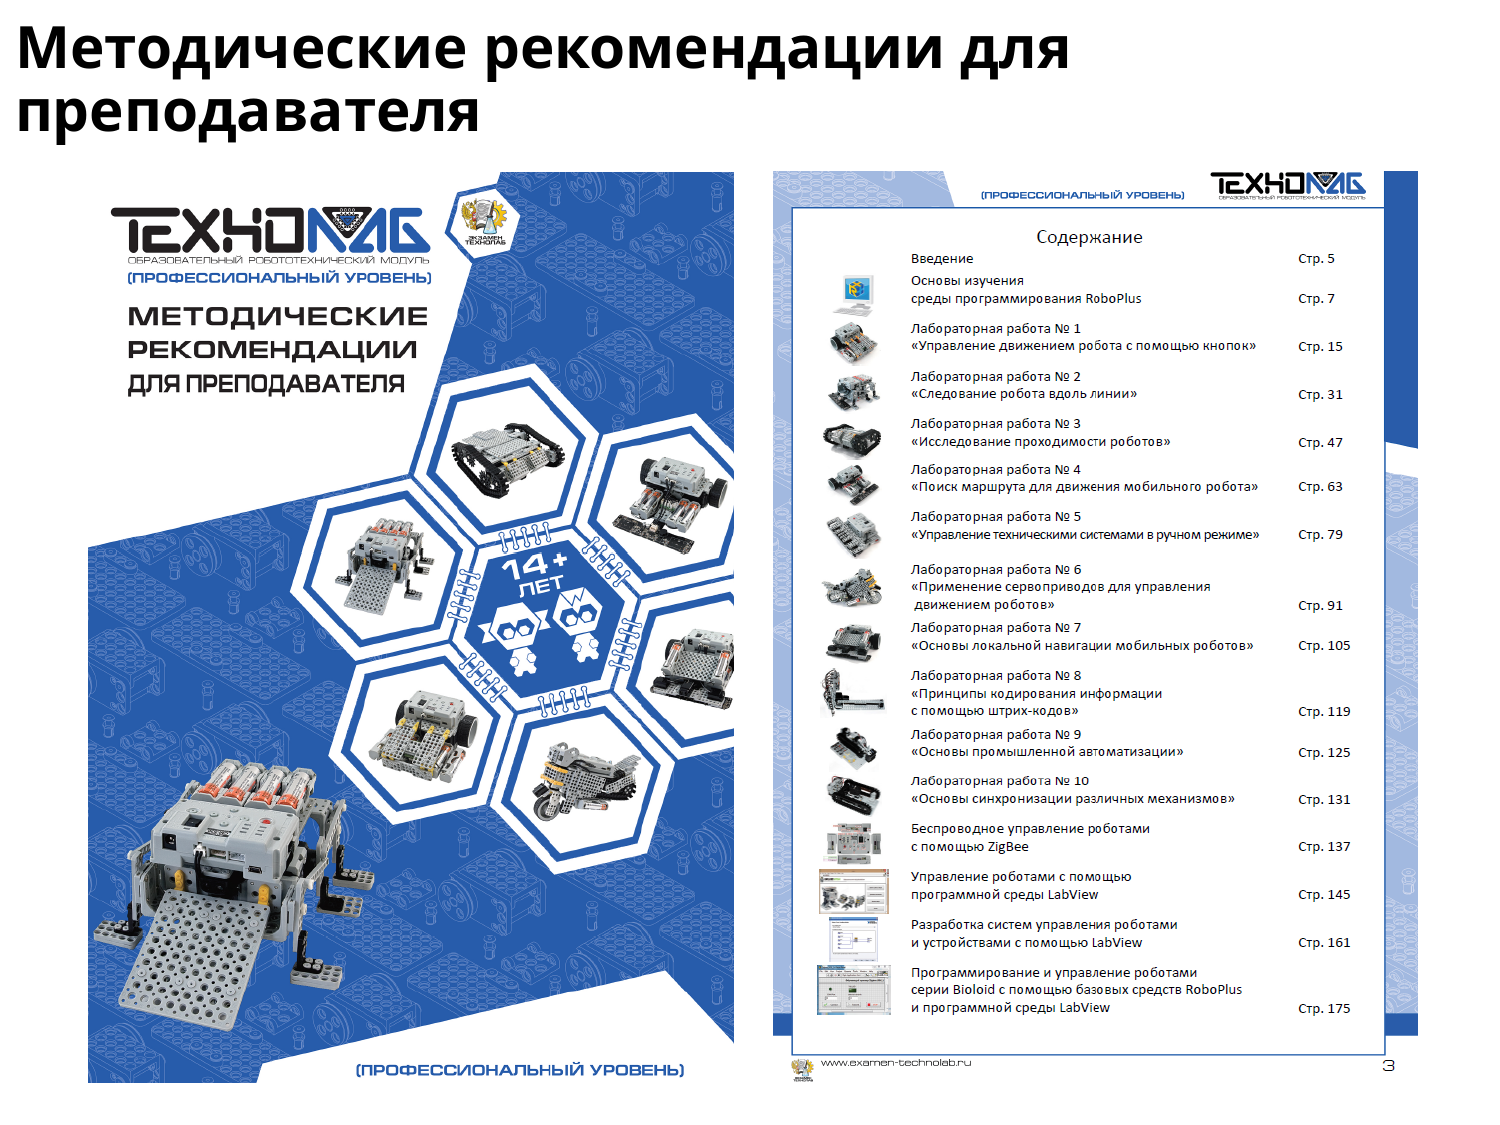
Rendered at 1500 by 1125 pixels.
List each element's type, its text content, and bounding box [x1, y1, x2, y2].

picture [88, 172, 734, 1083]
title Методические рекомендации для преподавателя [0, 19, 1500, 144]
picture [773, 171, 1418, 1083]
